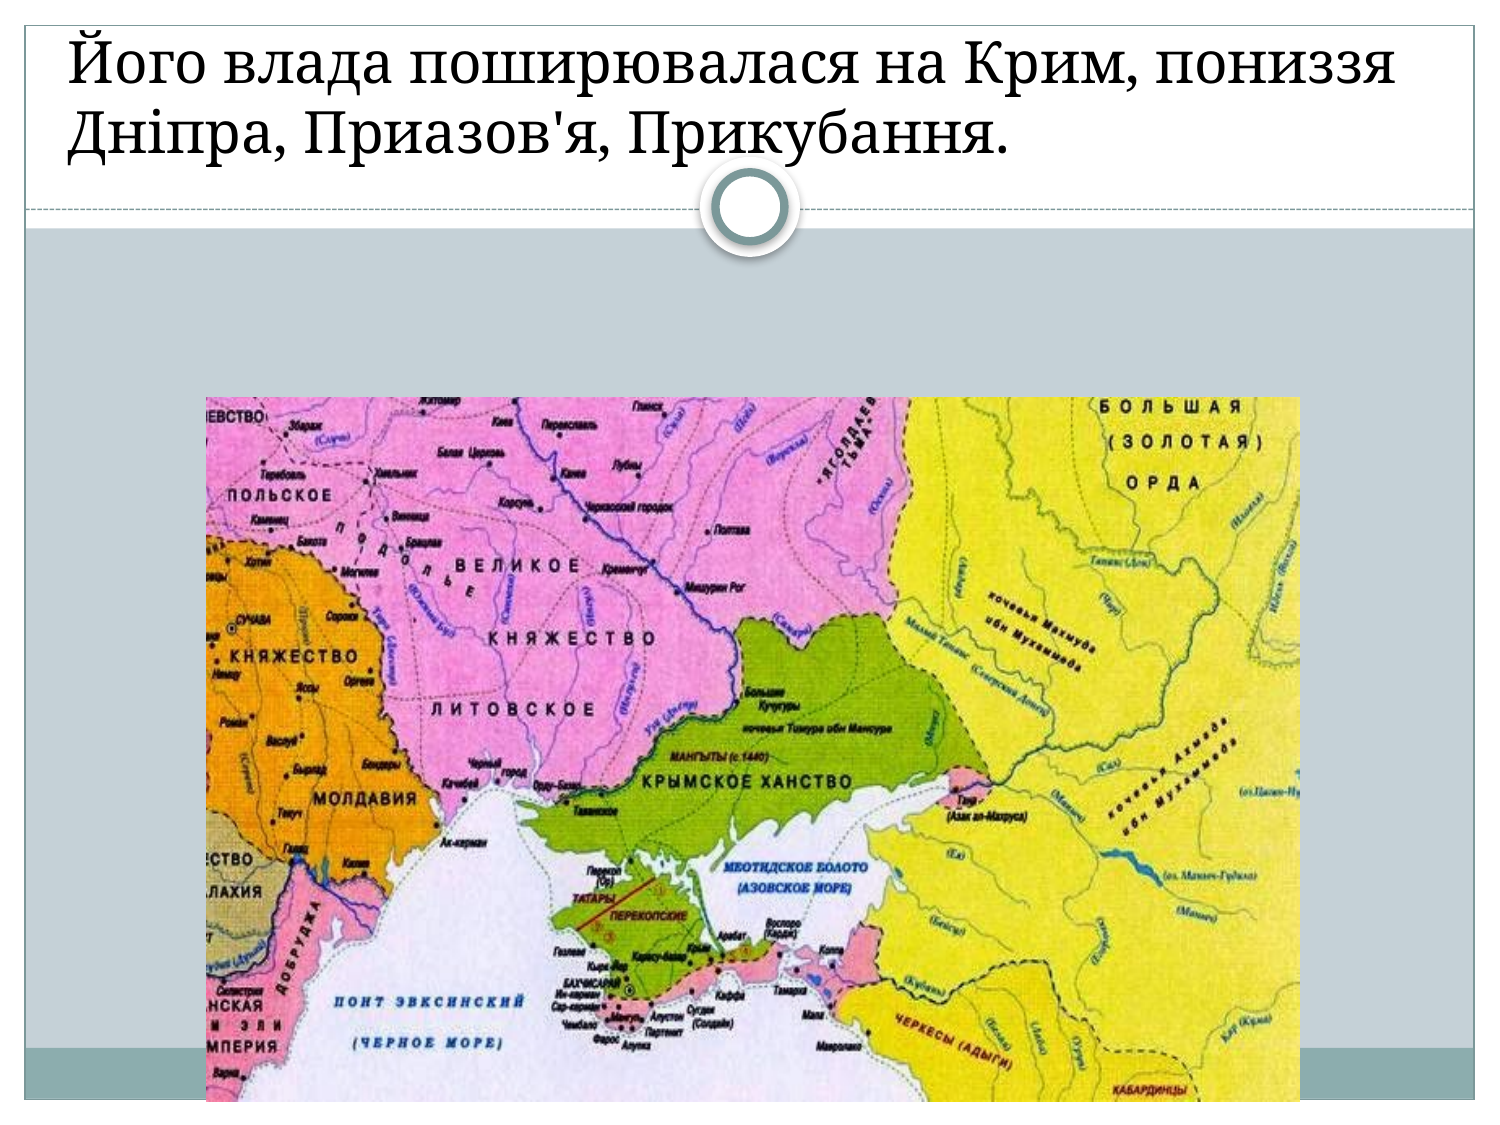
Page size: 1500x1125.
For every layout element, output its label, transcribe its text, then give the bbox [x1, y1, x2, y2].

picture [206, 396, 1300, 1102]
text_box Його влада поширювалася на Крим, пониззя Дніпра, Приазов'я, Прикубання. [53, 48, 1454, 173]
